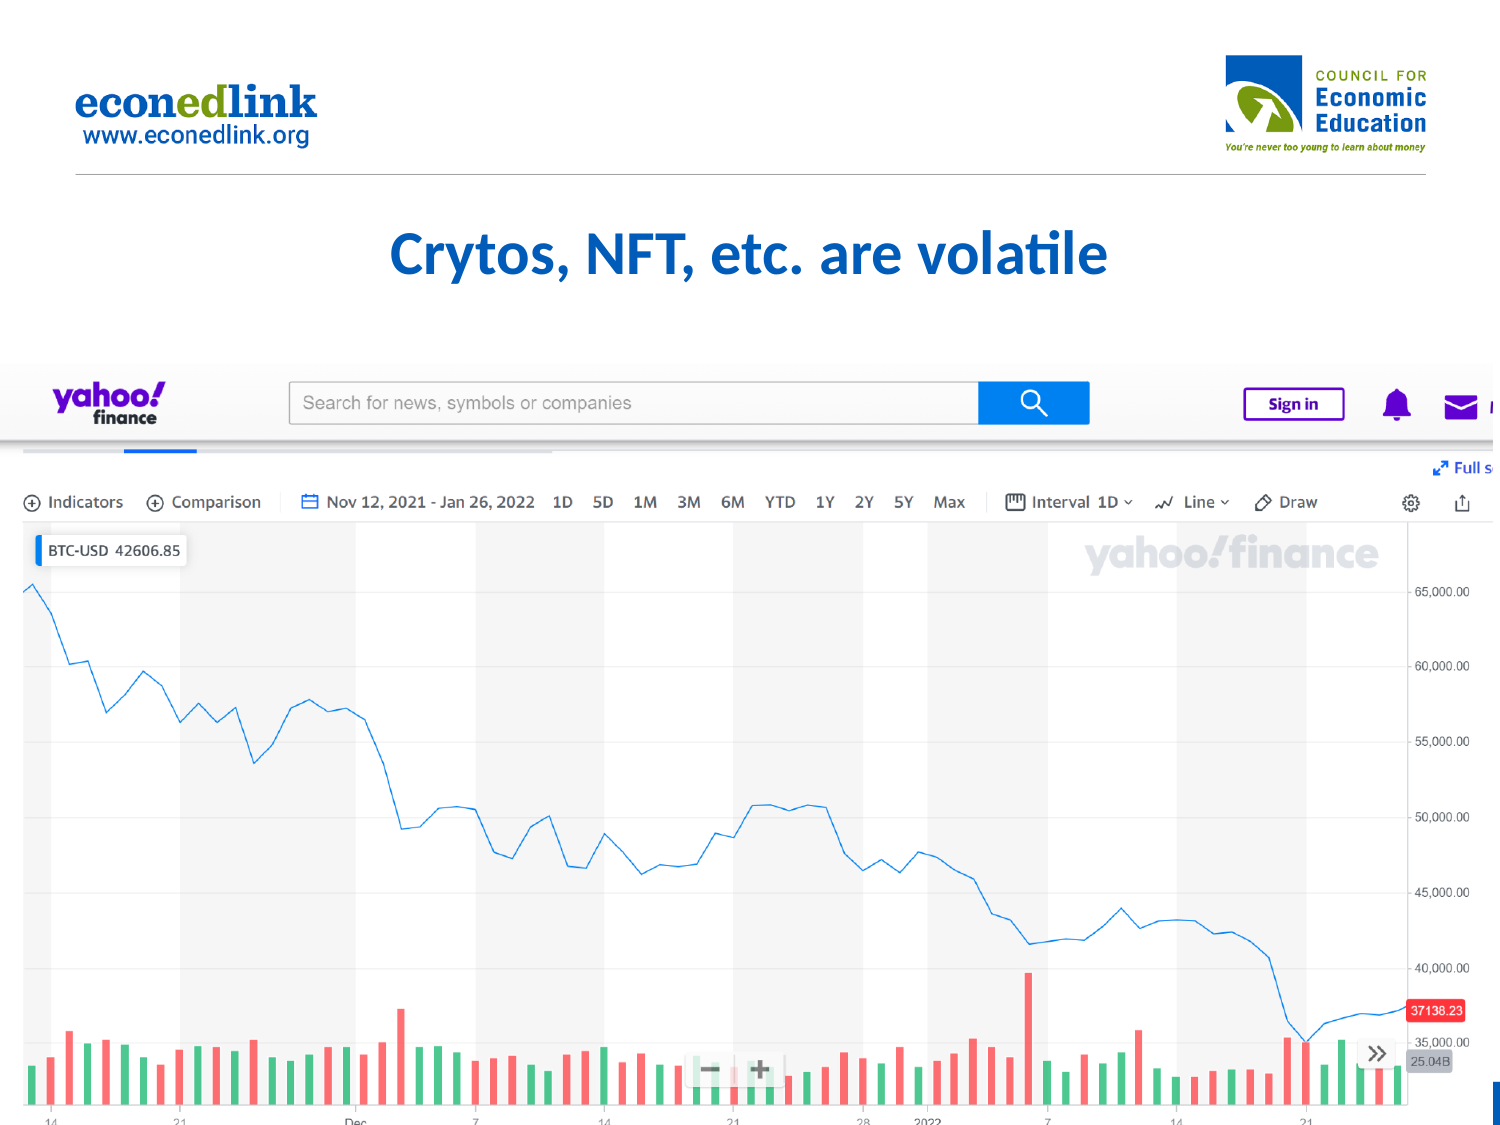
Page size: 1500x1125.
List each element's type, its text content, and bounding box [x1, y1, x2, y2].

title Crytos, NFT, etc. are volatile [75, 149, 1425, 338]
picture [0, 0, 1500, 1125]
